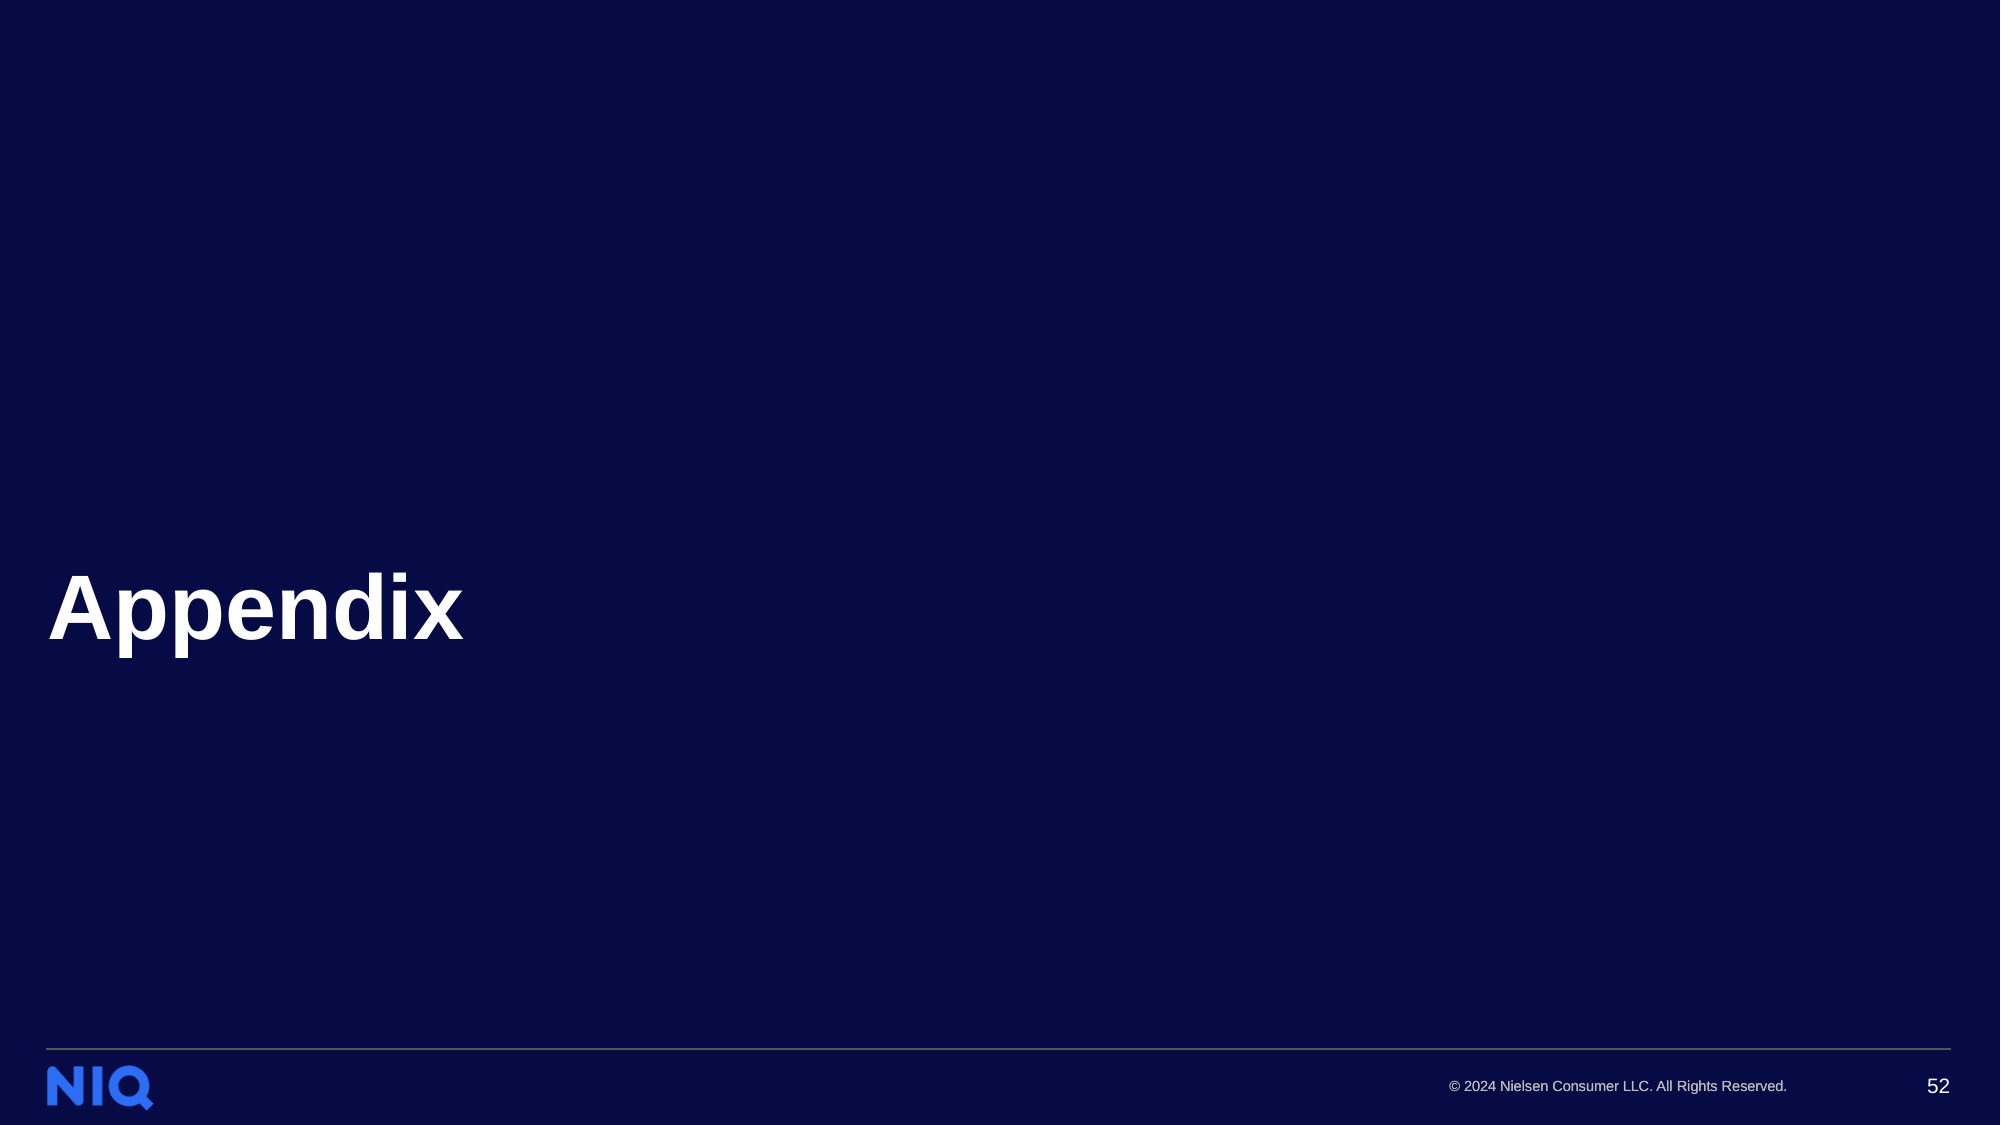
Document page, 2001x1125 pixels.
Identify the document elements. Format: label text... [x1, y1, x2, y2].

title Appendix [47, 274, 1144, 666]
picture [47, 1065, 154, 1111]
slide_number 52 [1802, 1055, 1950, 1116]
